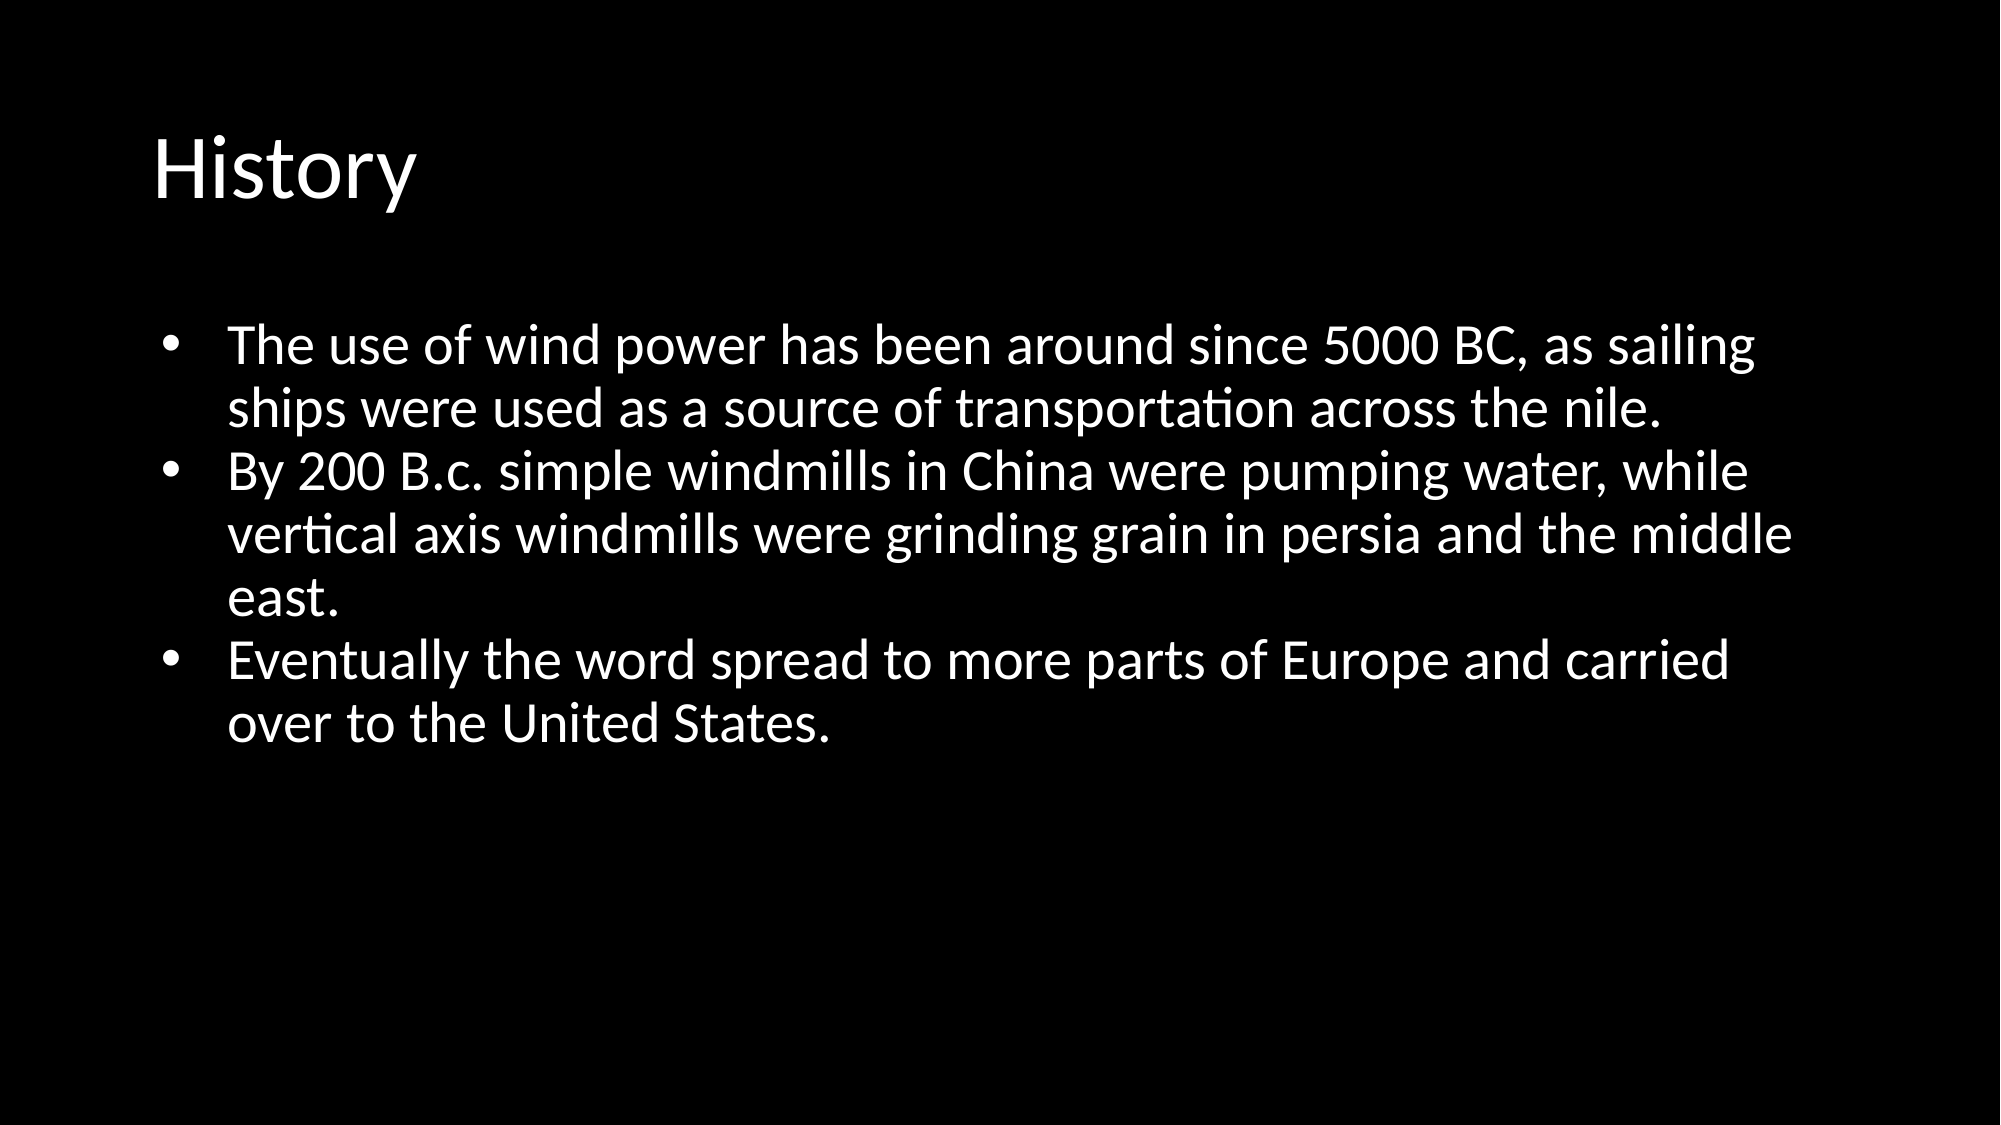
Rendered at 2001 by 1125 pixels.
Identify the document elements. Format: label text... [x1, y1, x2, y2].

title History [137, 59, 1863, 278]
list The use of wind power has been around since 5000 BC, as sailing ships were used as a source of transportation across the nile. By 200 B.c. simple windmills in China were pumping water, while vertical axis windmills were grinding grain in persia and the middle east. Eventually the word spread to more parts of Europe and carried over to the United States. [137, 299, 1863, 1014]
